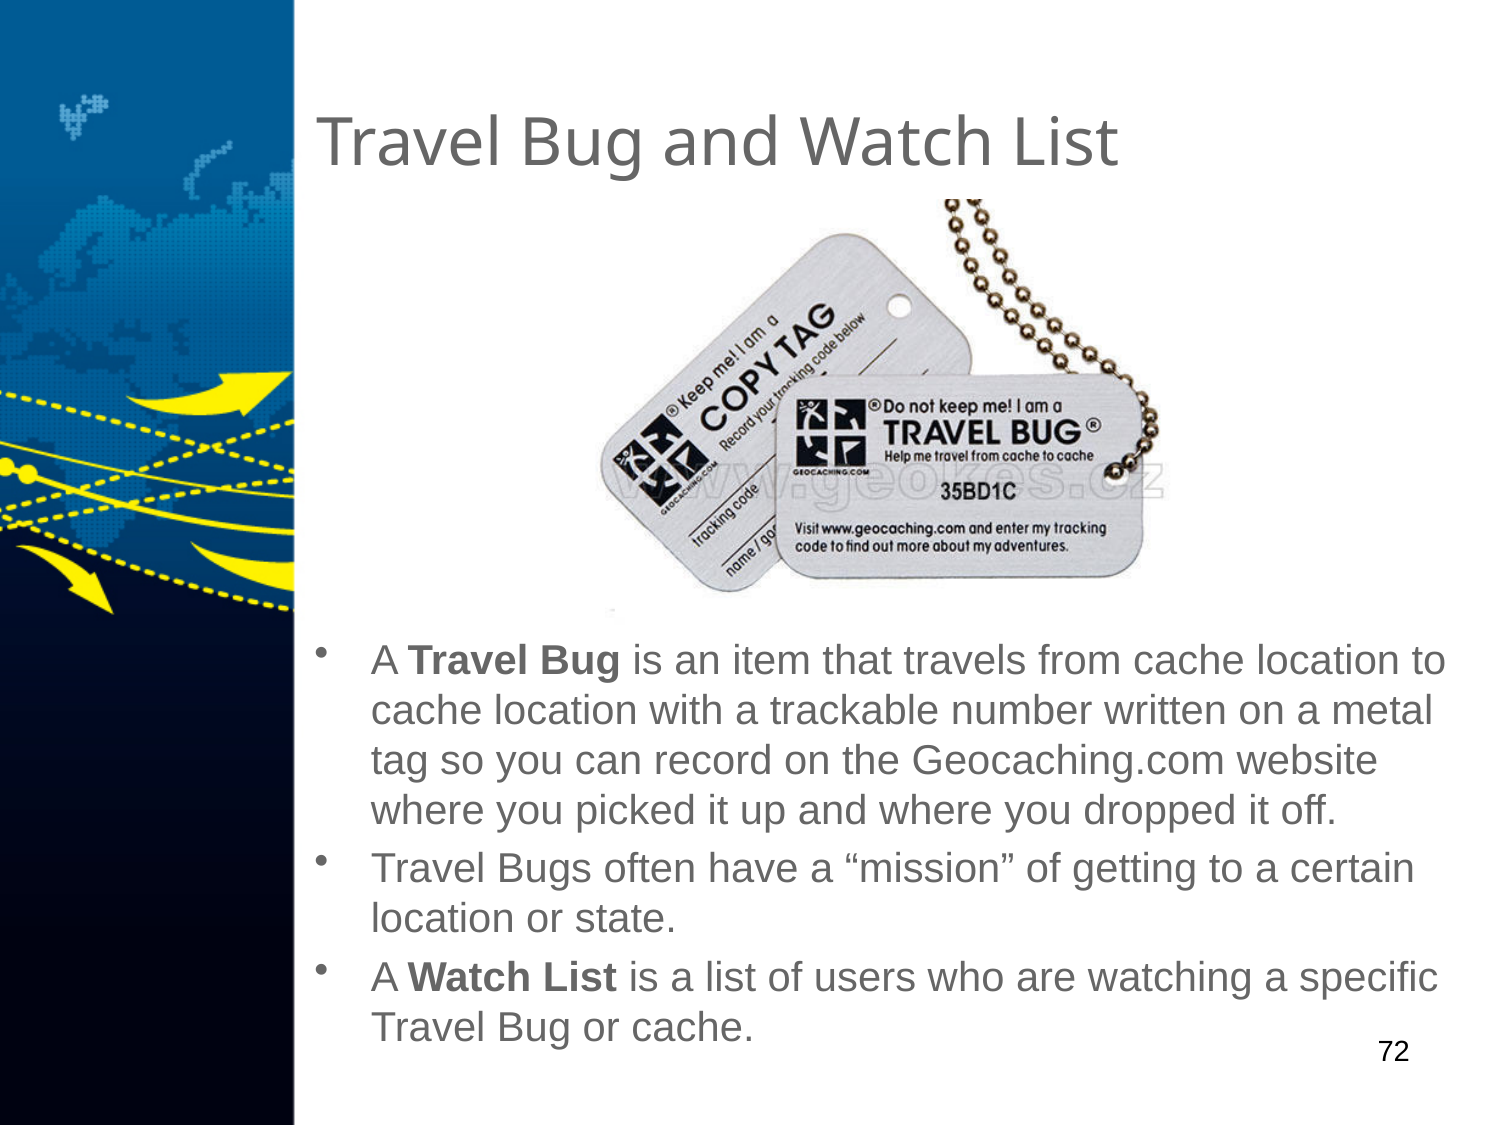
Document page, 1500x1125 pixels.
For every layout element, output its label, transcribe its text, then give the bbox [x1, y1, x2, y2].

slide_number 72 [1074, 1024, 1425, 1103]
title Travel Bug and Watch List [301, 45, 1436, 233]
picture [0, 0, 1500, 1125]
list A Travel Bug is an item that travels from cache location to cache location with a trackable number written on a metal tag so you can record on the Geocaching.com website where you picked it up and where you dropped it off. Travel Bugs often have a “mission” of getting to a certain location or state. A Watch List is a list of users who are watching a specific Travel Bug or cache. [299, 624, 1463, 1103]
